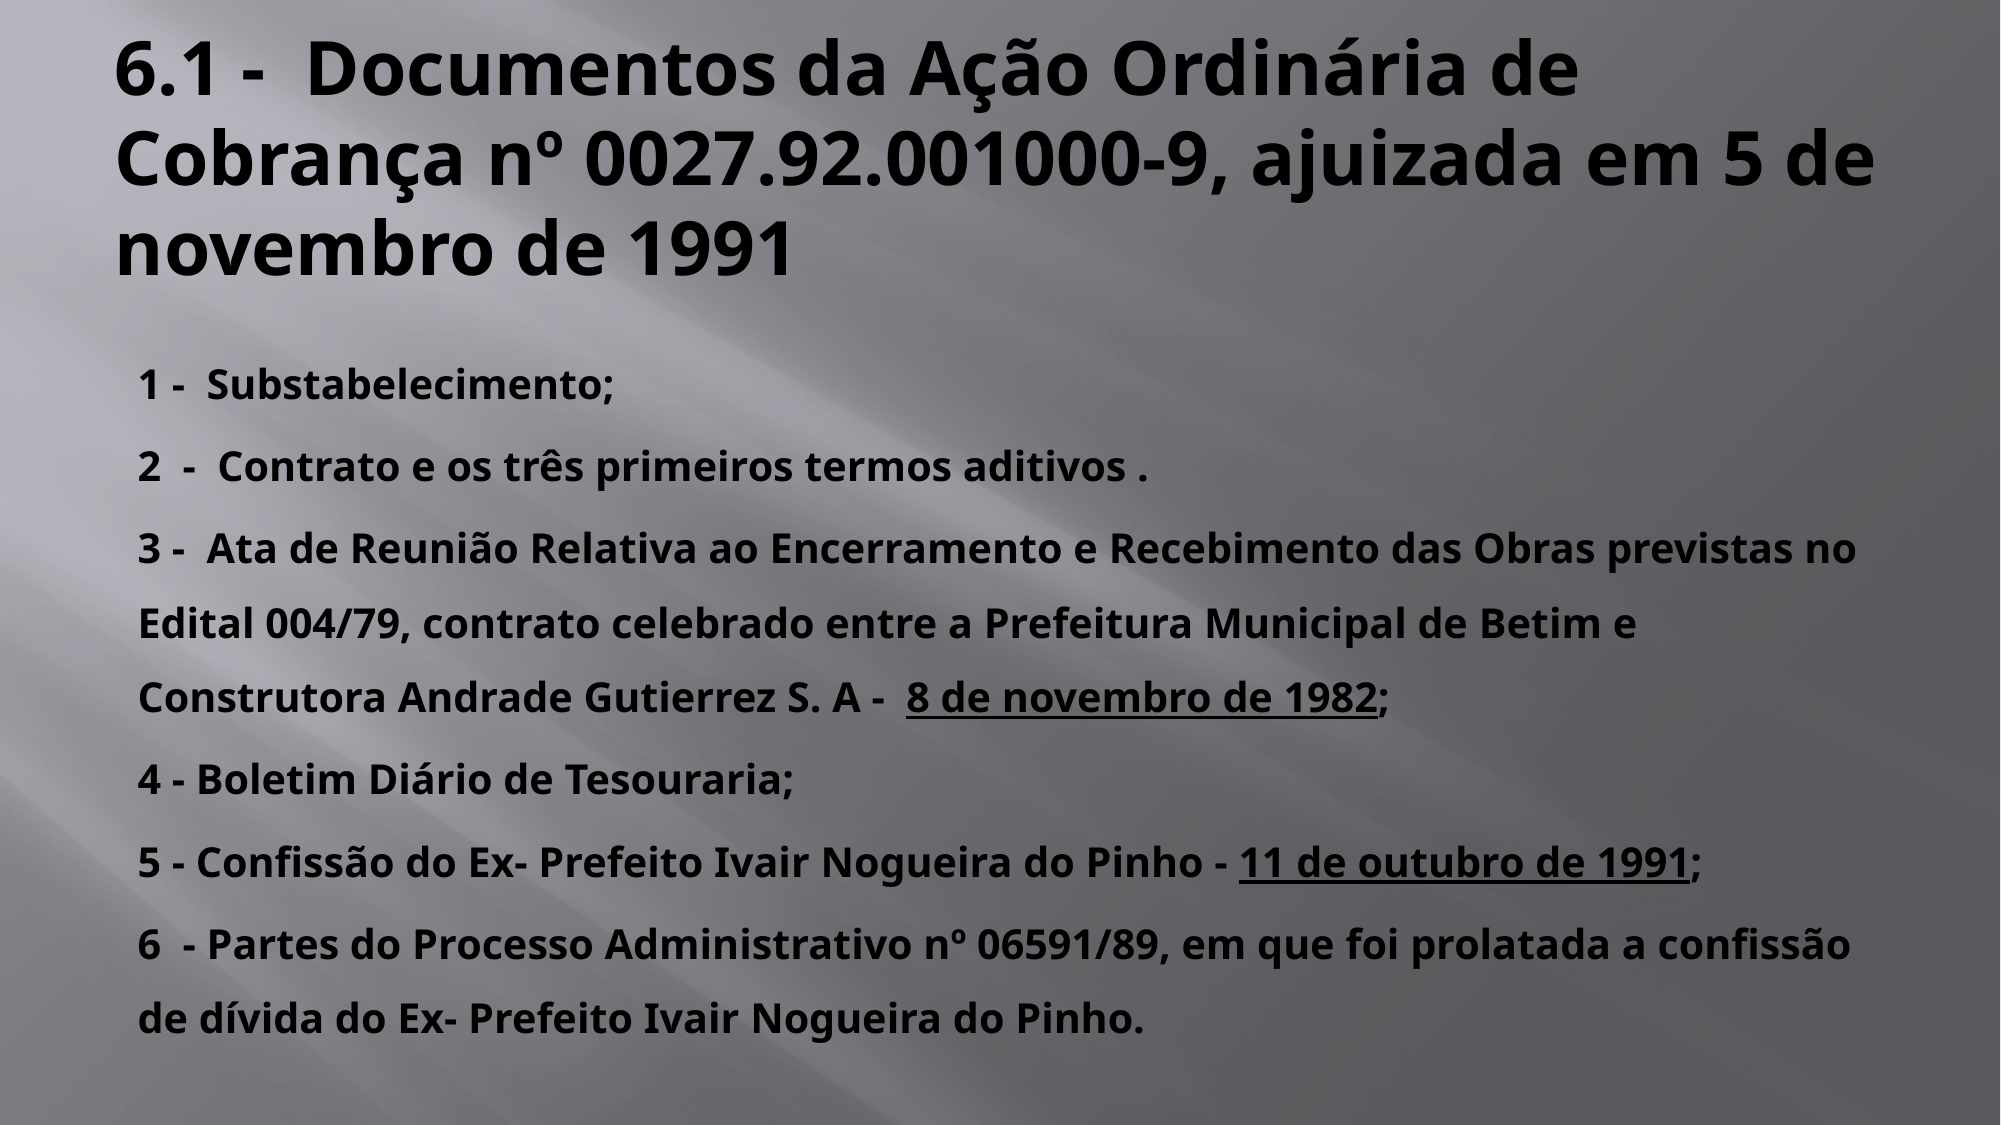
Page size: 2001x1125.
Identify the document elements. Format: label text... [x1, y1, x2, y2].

title 6.1 - Documentos da Ação Ordinária de Cobrança nº 0027.92.001000-9, ajuizada em 5 de novembro de 1991 [99, 78, 1907, 233]
list 1 - Substabelecimento; 2 - Contrato e os três primeiros termos aditivos . 3 - Ata de Reunião Relativa ao Encerramento e Recebimento das Obras previstas no Edital 004/79, contrato celebrado entre a Prefeitura Municipal de Betim e Construtora Andrade Gutierrez S. A - 8 de novembro de 1982; 4 - Boletim Diário de Tesouraria; 5 - Confissão do Ex- Prefeito Ivair Nogueira do Pinho - 11 de outubro de 1991; 6 - Partes do Processo Administrativo nº 06591/89, em que foi prolatada a confissão de dívida do Ex- Prefeito Ivair Nogueira do Pinho. [100, 325, 1886, 1052]
